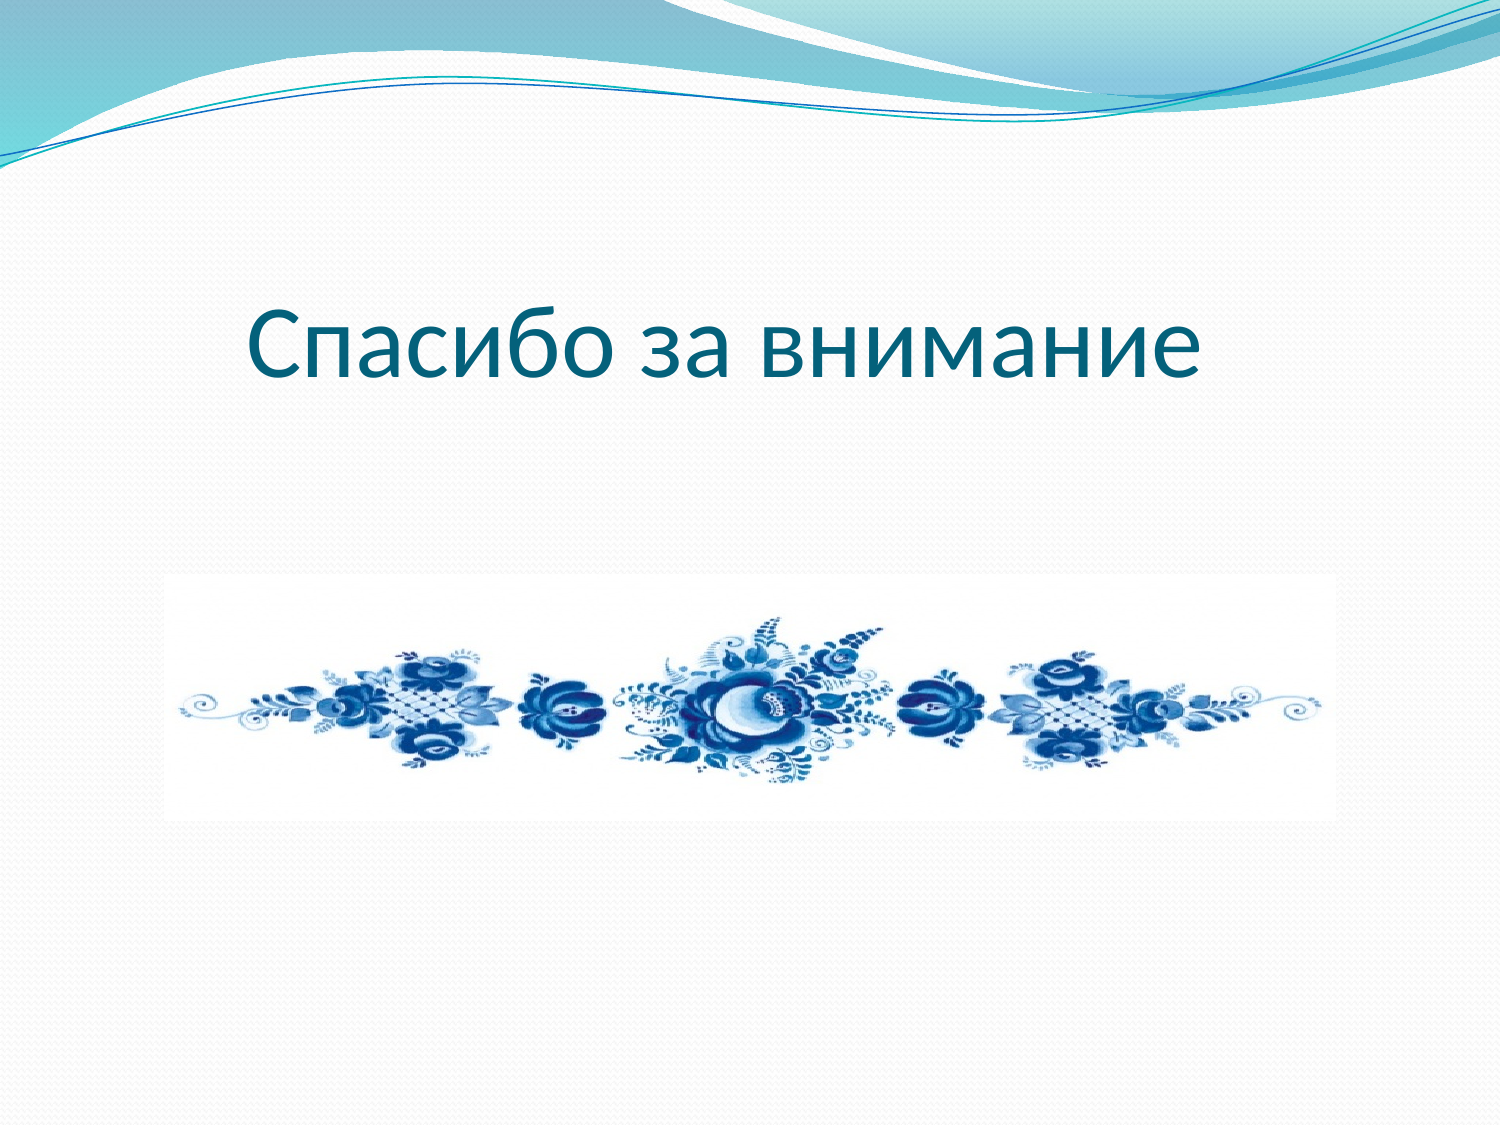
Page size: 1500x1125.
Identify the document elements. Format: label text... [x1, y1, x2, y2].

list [163, 573, 1337, 821]
title Спасибо за внимание [246, 210, 1500, 399]
